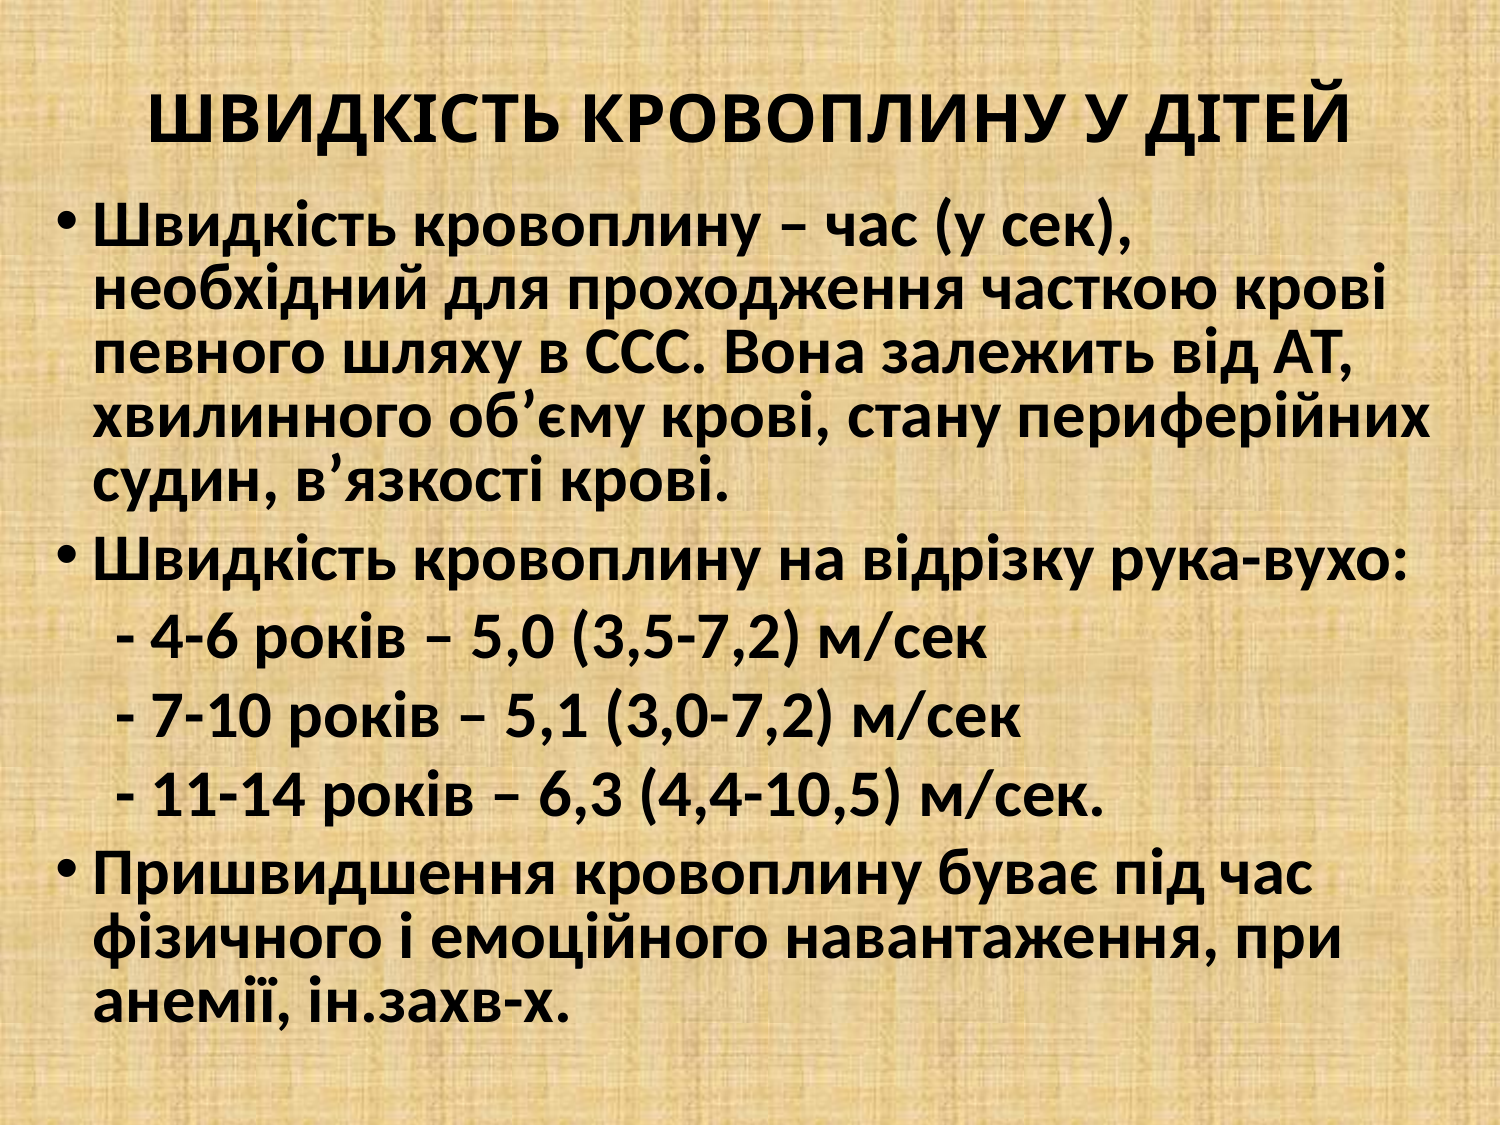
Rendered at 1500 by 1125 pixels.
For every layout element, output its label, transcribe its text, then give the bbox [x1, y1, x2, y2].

picture [0, 0, 1500, 1125]
title ШВИДКІСТЬ КРОВОПЛИНУ У ДІТЕЙ [102, 59, 1398, 182]
list Швидкість кровоплину – час (у сек), необхідний для проходження часткою крові певного шляху в ССС. Вона залежить від АТ, хвилинного об’єму крові, стану периферійних судин, в’язкості крові. Швидкість кровоплину на відрізку рука-вухо: - 4-6 років – 5,0 (3,5-7,2) м/сек - 7-10 років – 5,1 (3,0-7,2) м/сек - 11-14 років – 6,3 (4,4-10,5) м/сек. Пришвидшення кровоплину буває під час фізичного і емоційного навантаження, при анемії, ін.захв-х. [40, 187, 1481, 1099]
